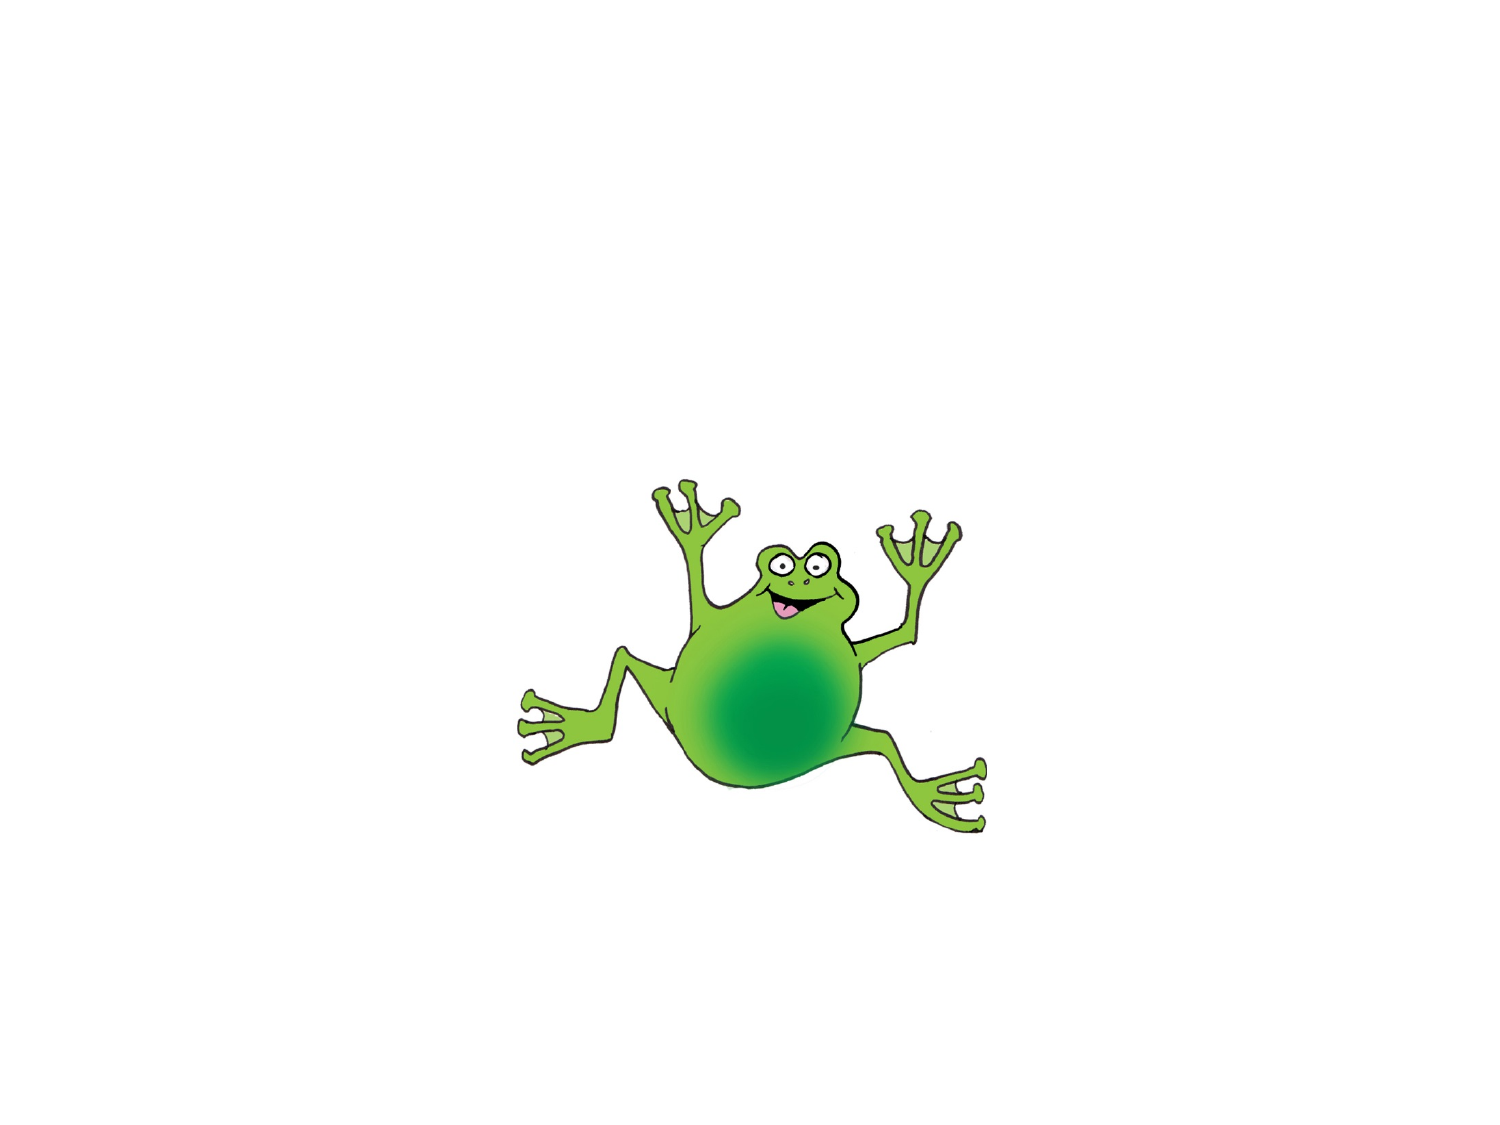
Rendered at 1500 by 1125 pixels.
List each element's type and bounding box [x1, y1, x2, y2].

list [513, 426, 987, 841]
